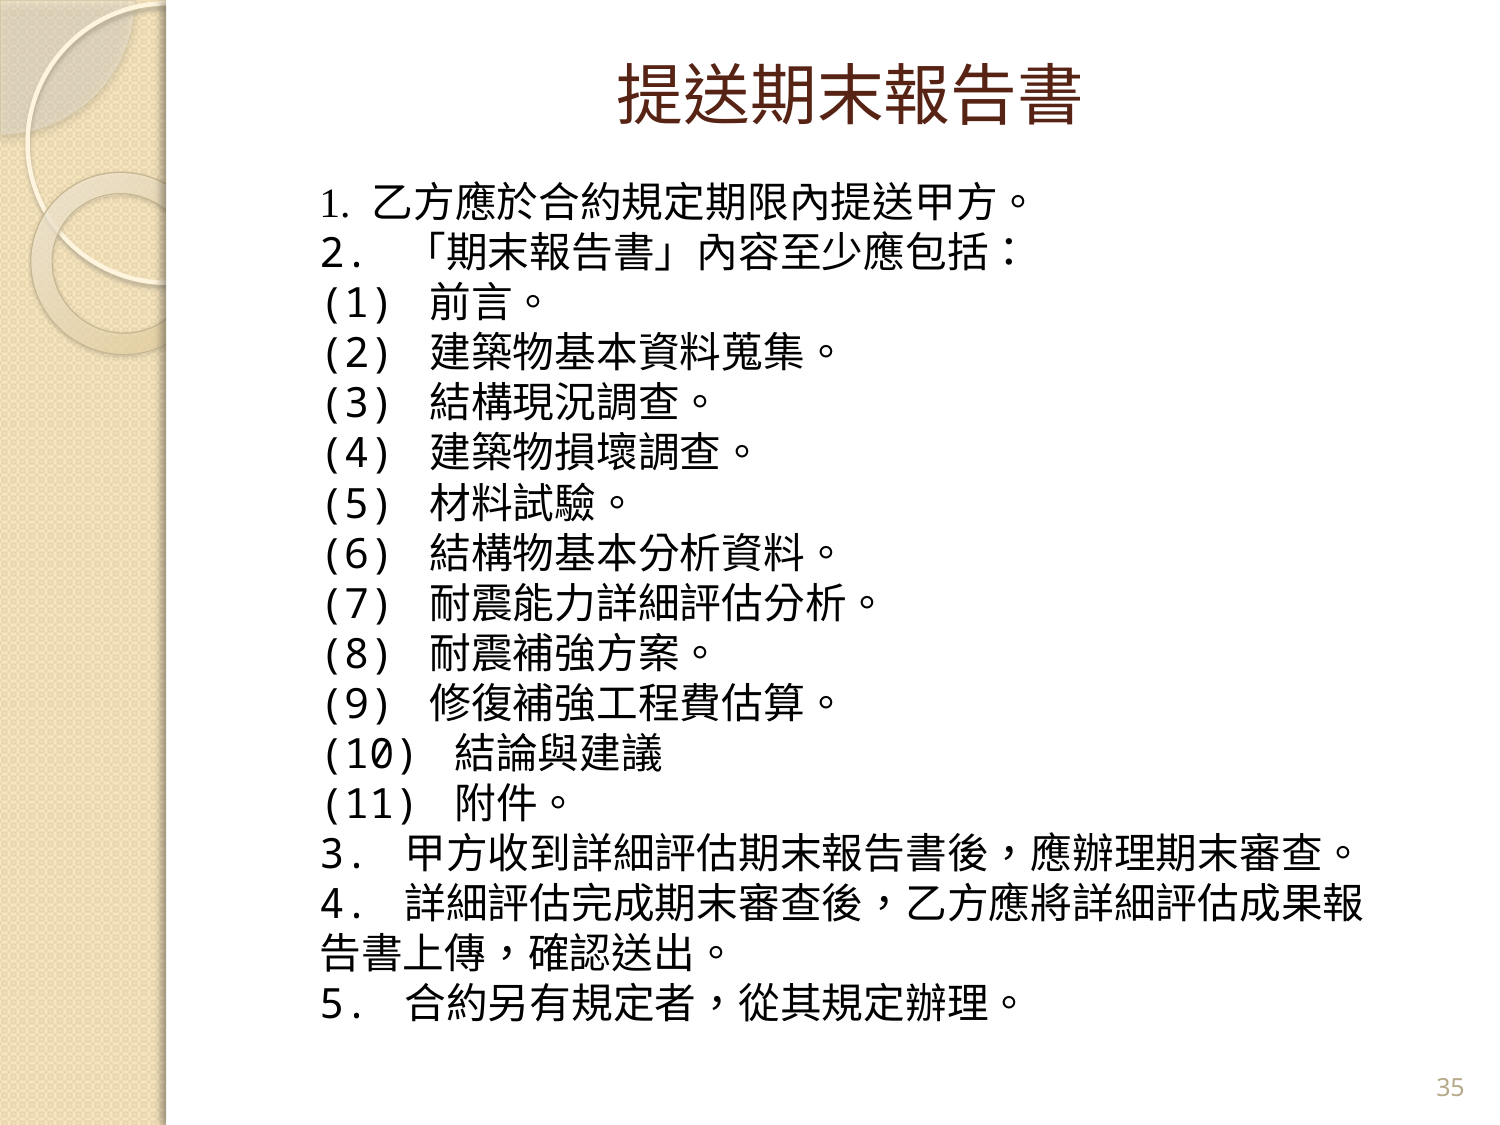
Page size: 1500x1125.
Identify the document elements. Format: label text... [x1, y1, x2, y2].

text_box 1. 乙方應於合約規定期限內提送甲方。 2. 「期末報告書」內容至少應包括： (1) 前言。 (2) 建築物基本資料蒐集。 (3) 結構現況調查。 (4) 建築物損壞調查。 (5) 材料試驗。 (6) 結構物基本分析資料。 (7) 耐震能力詳細評估分析。 (8) 耐震補強方案。 (9) 修復補強工程費估算。 (10) 結論與建議 (11) 附件。 3. 甲方收到詳細評估期末報告書後，應辦理期末審查。 4. 詳細評估完成期末審查後，乙方應將詳細評估成果報告書上傳，確認送出。 5. 合約另有規定者，從其規定辦理。 [304, 128, 1395, 1034]
title 提送期末報告書 [235, 45, 1466, 141]
slide_number 34 [1413, 1034, 1488, 1113]
